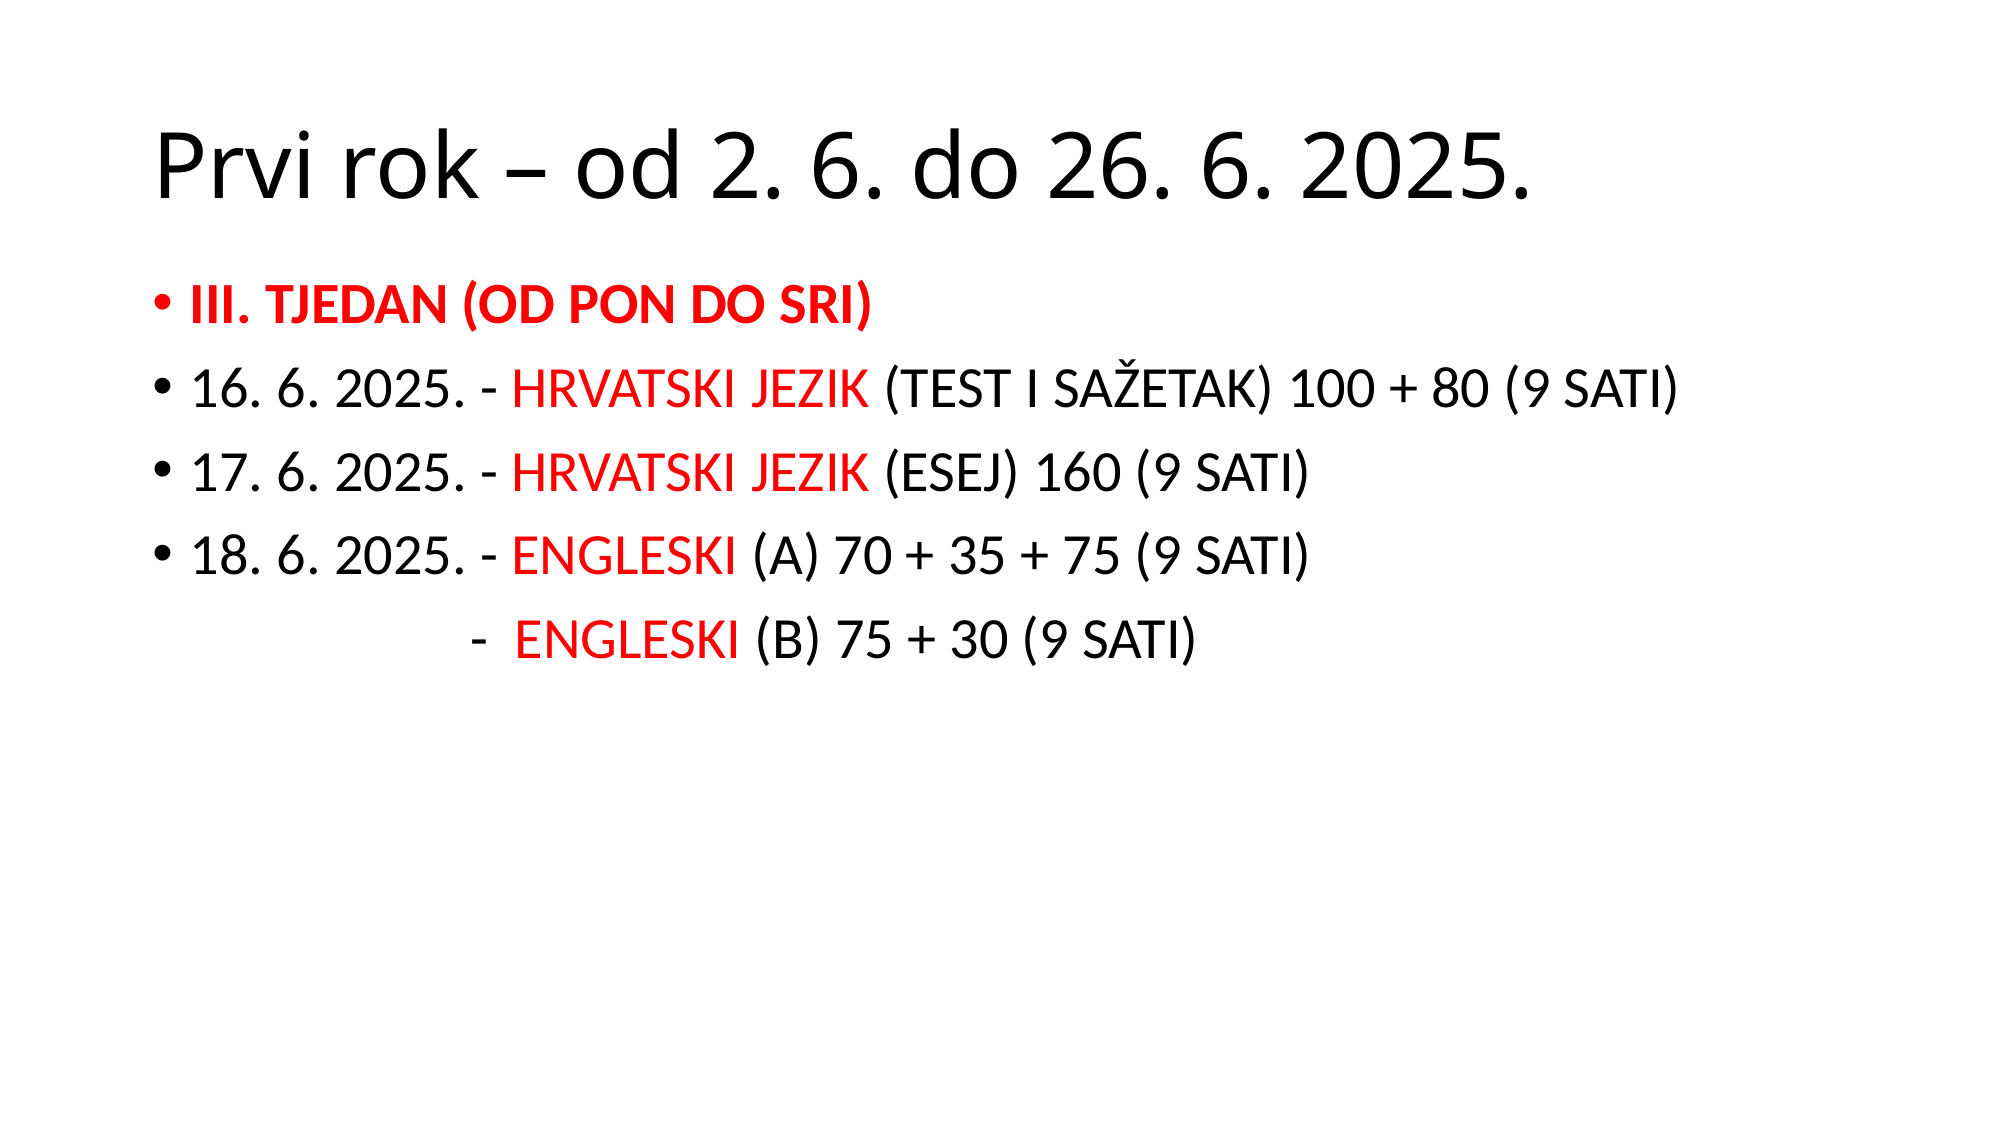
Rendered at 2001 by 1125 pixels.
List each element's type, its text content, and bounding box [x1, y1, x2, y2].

list III. TJEDAN (OD PON DO SRI) 16. 6. 2025. - HRVATSKI JEZIK (TEST I SAŽETAK) 100 + 80 (9 SATI) 17. 6. 2025. - HRVATSKI JEZIK (ESEJ) 160 (9 SATI) 18. 6. 2025. - ENGLESKI (A) 70 + 35 + 75 (9 SATI) - ENGLESKI (B) 75 + 30 (9 SATI) [137, 266, 1863, 1014]
title Prvi rok – od 2. 6. do 26. 6. 2025. [137, 59, 1863, 266]
